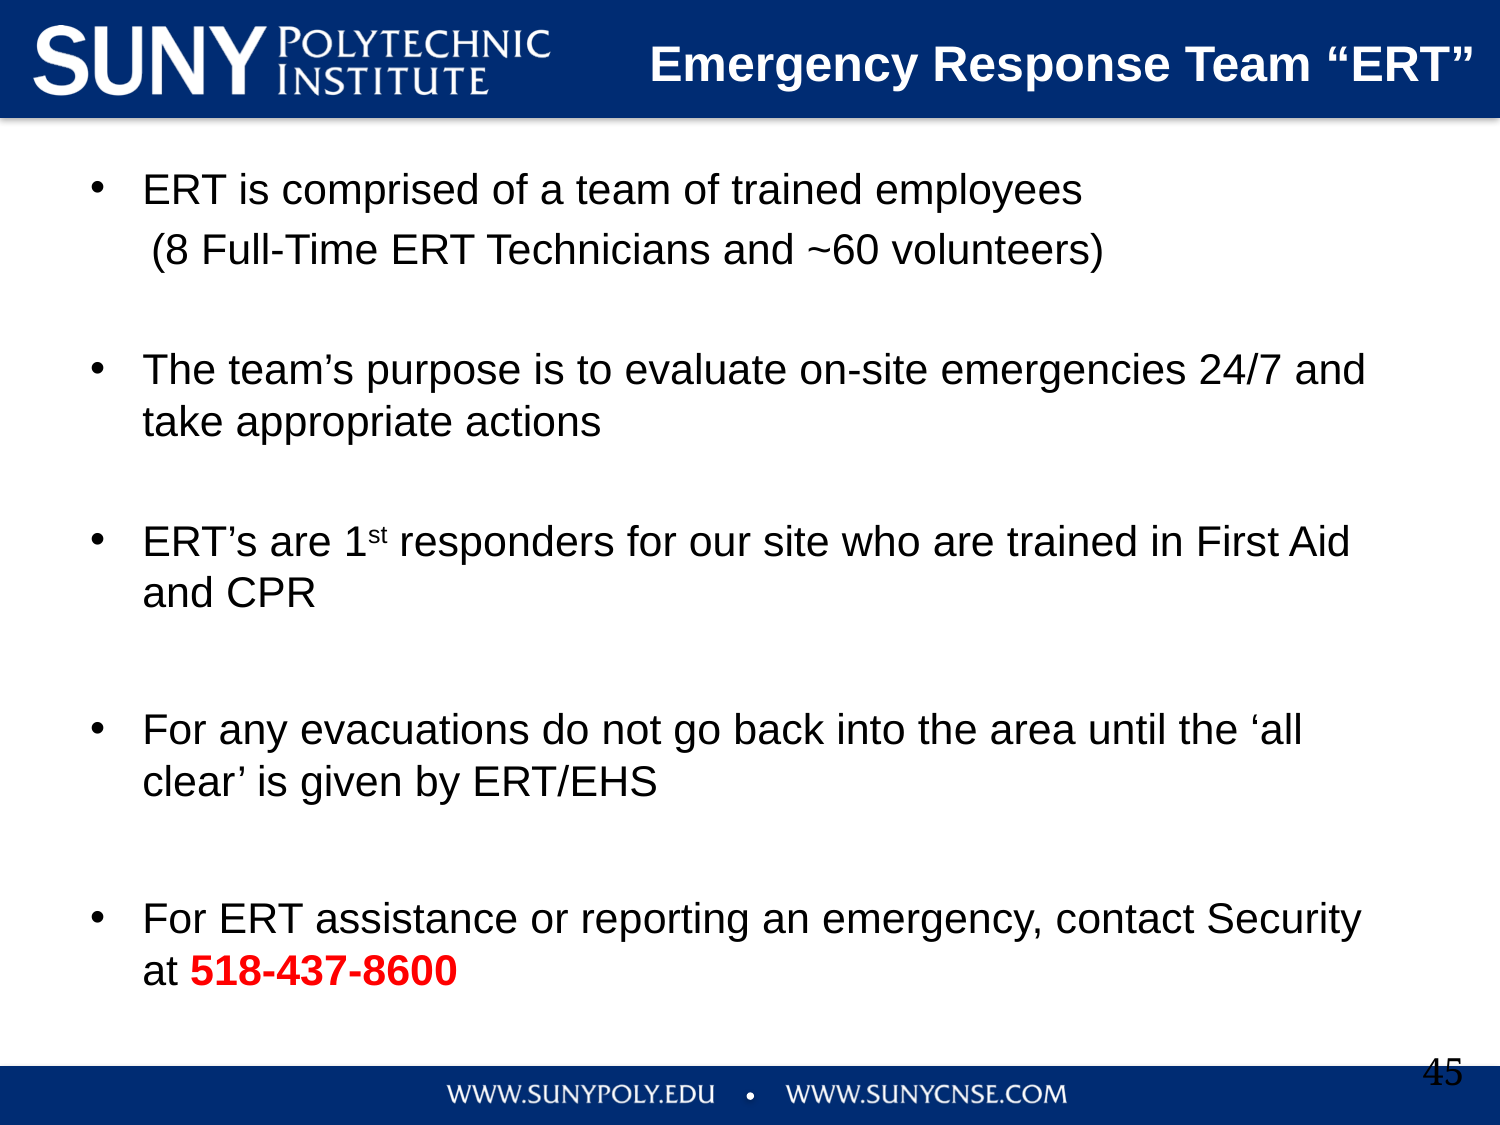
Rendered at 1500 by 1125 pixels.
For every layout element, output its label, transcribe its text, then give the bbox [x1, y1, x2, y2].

picture [785, 1081, 1071, 1110]
list ERT is comprised of a team of trained employees (8 Full-Time ERT Technicians and ~60 volunteers) The team’s purpose is to evaluate on-site emergencies 24/7 and take appropriate actions ERT’s are 1st responders for our site who are trained in First Aid and CPR For any evacuations do not go back into the area until the ‘all clear’ is given by ERT/EHS For ERT assistance or reporting an emergency, contact Security at 518-437-8600 [75, 153, 1425, 1005]
picture [446, 1081, 717, 1110]
picture [33, 25, 551, 96]
title Emergency Response Team “ERT” [570, 12, 1491, 111]
slide_number 45 [1407, 1040, 1500, 1100]
